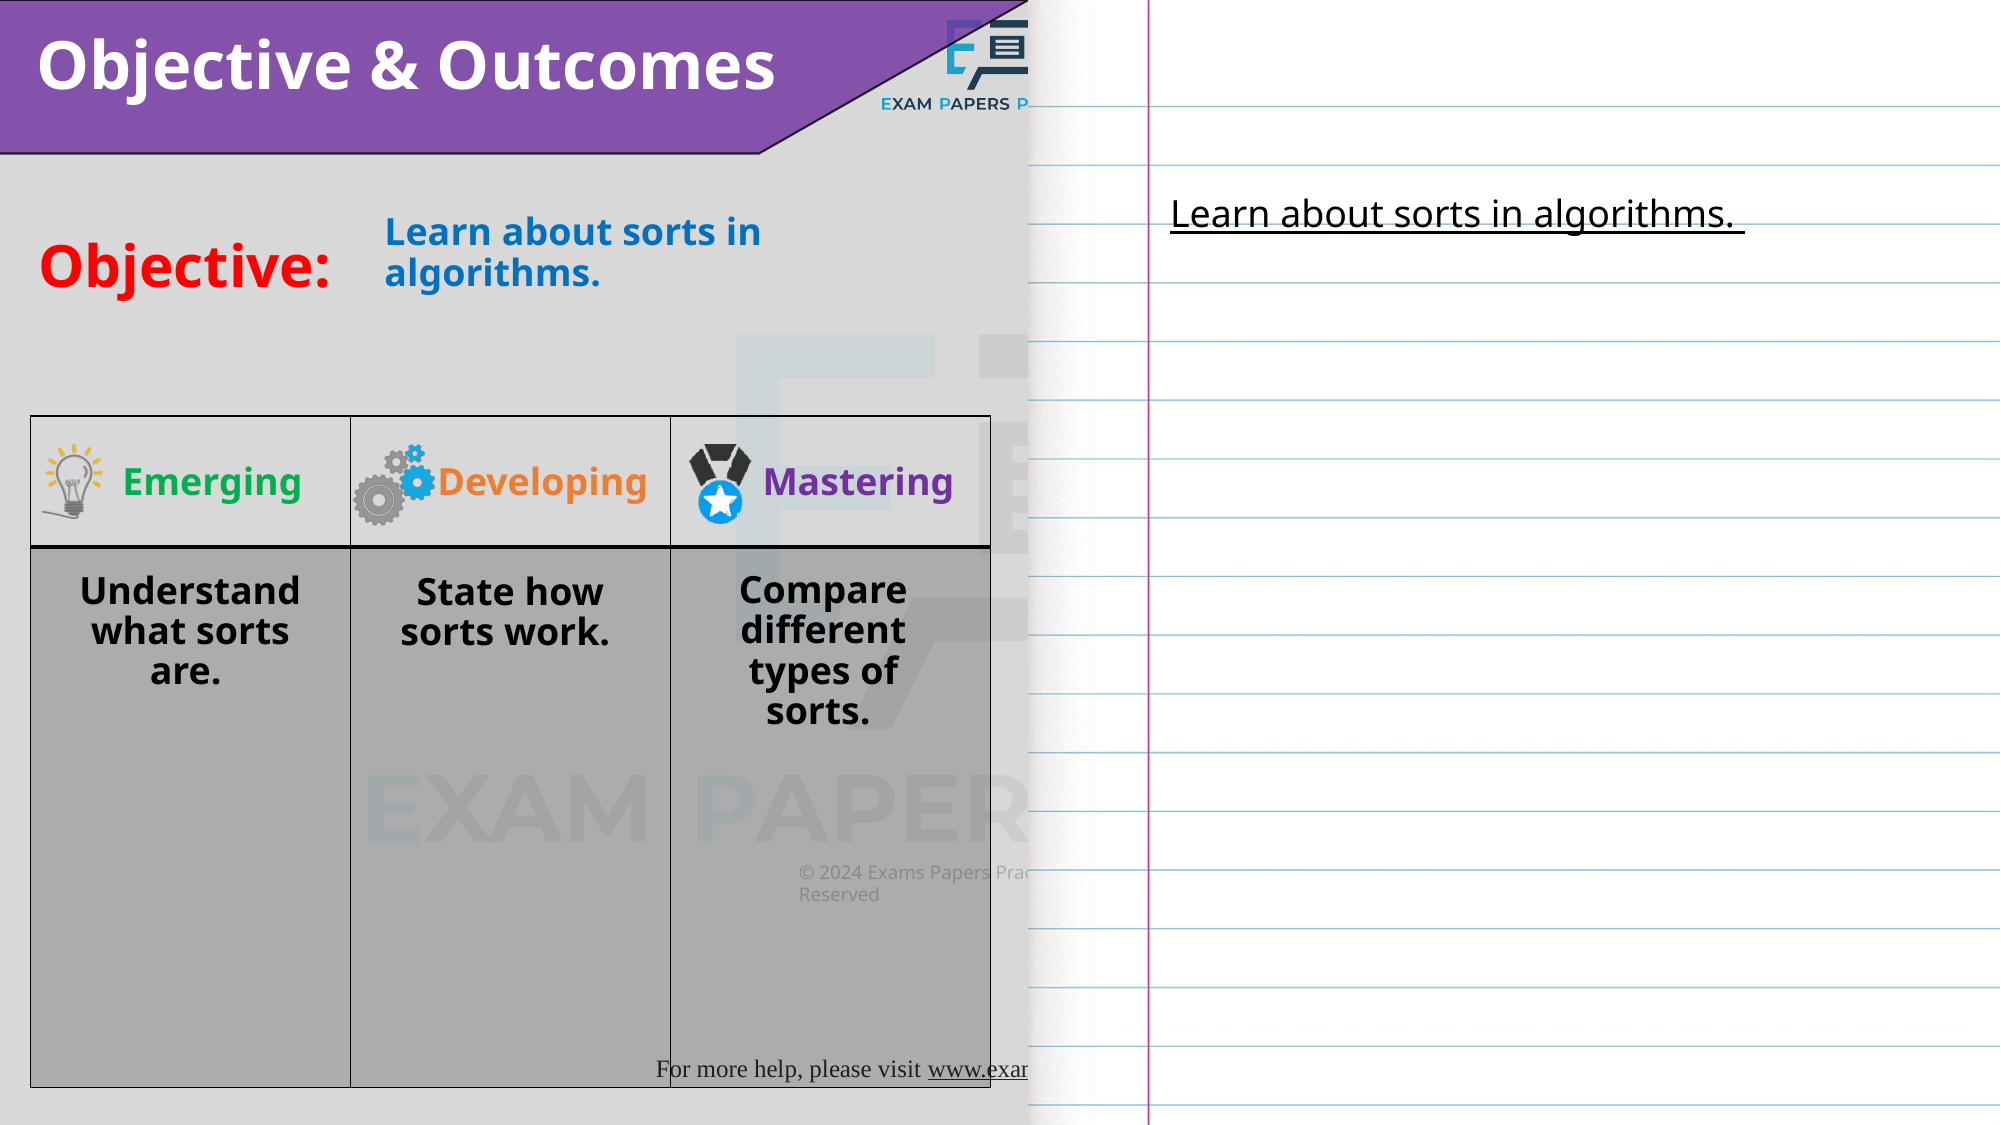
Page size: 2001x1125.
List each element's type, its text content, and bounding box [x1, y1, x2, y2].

list Learn about sorts in algorithms. [1155, 160, 1977, 271]
picture [680, 444, 760, 524]
list Learn about sorts in algorithms. [369, 205, 998, 335]
list Understand what sorts are. [49, 564, 332, 1010]
picture [1028, 0, 2000, 1125]
picture [42, 439, 104, 521]
list Compare different types of sorts. [682, 563, 965, 1009]
picture [353, 443, 436, 526]
list State how sorts work. [369, 565, 652, 1011]
